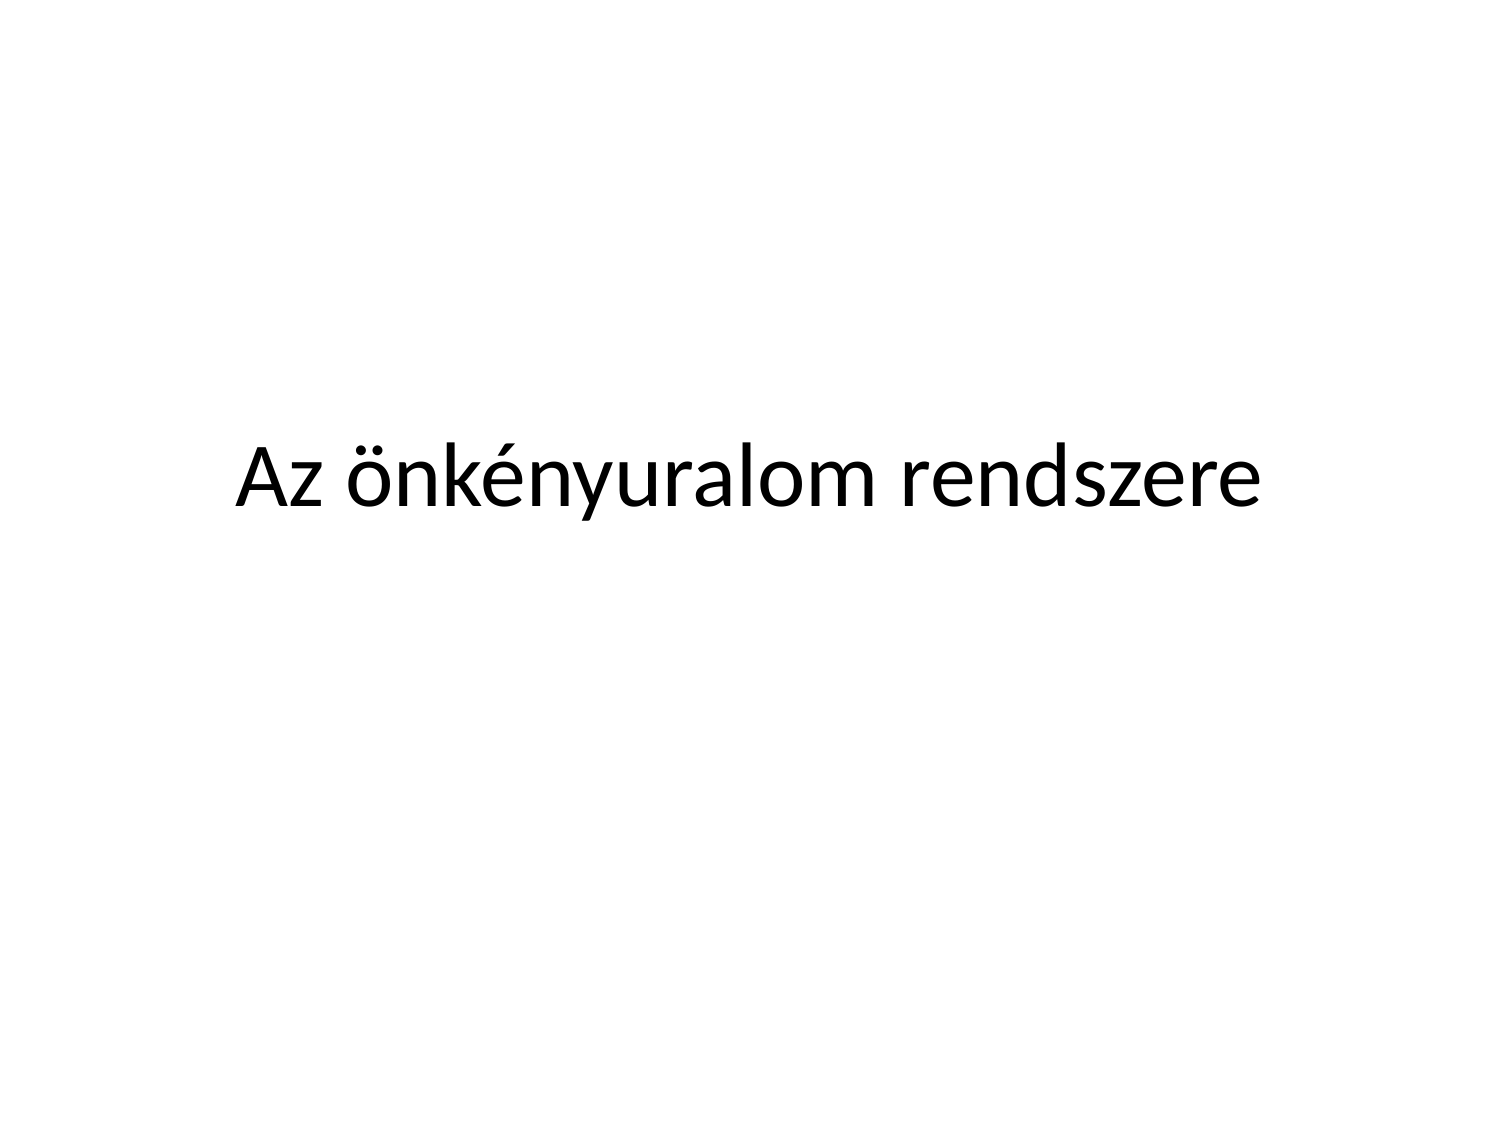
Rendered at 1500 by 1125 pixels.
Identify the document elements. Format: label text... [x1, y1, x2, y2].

title Az önkényuralom rendszere [112, 349, 1388, 591]
